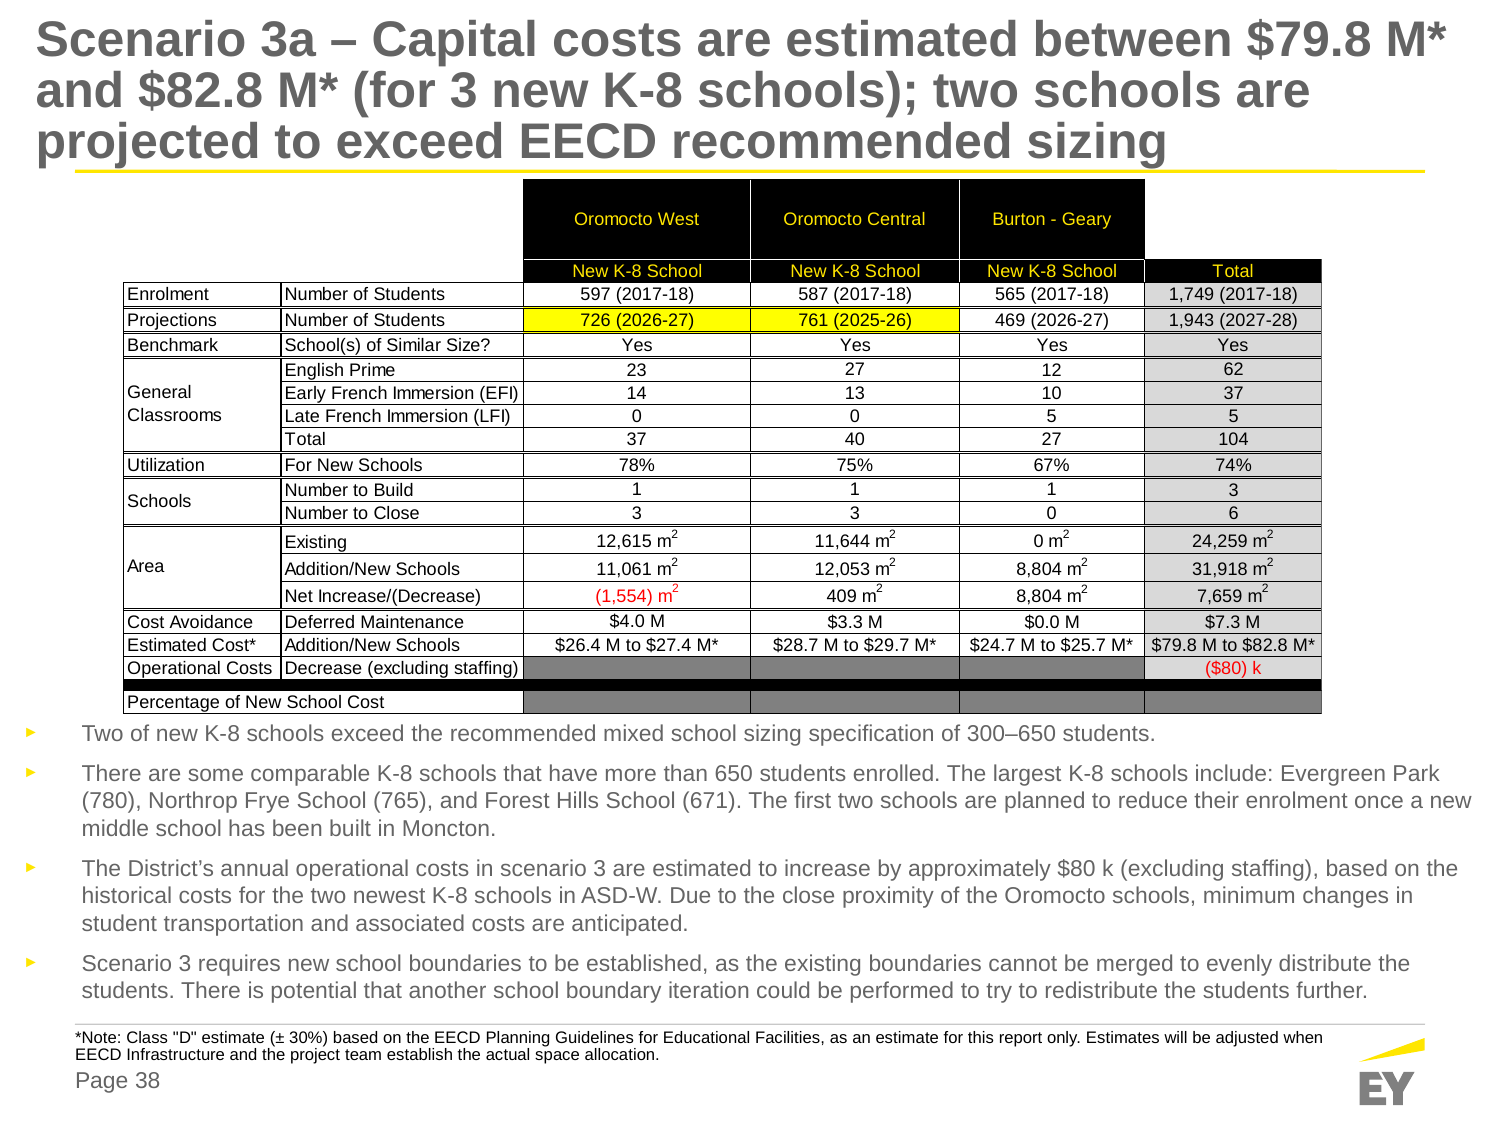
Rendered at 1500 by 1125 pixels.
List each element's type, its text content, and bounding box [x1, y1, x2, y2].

text_box *Note: Class "D" estimate (± 30%) based on the EECD Planning Guidelines for Educational Facilities, as an estimate for this report only. Estimates will be adjusted when EECD Infrastructure and the project team establish the actual space allocation. [75, 1024, 1354, 1082]
list Two of new K-8 schools exceed the recommended mixed school sizing specification of 300–650 students. There are some comparable K-8 schools that have more than 650 students enrolled. The largest K-8 schools include: Evergreen Park (780), Northrop Frye School (765), and Forest Hills School (671). The first two schools are planned to reduce their enrolment once a new middle school has been built in Moncton. The District’s annual operational costs in scenario 3 are estimated to increase by approximately $80 k (excluding staffing), based on the historical costs for the two newest K-8 schools in ASD-W. Due to the close proximity of the Oromocto schools, minimum changes in student transportation and associated costs are anticipated. Scenario 3 requires new school boundaries to be established, as the existing boundaries cannot be merged to evenly distribute the students. There is potential that another school boundary iteration could be performed to try to redistribute the students further. [23, 718, 1478, 1018]
picture [122, 178, 1323, 715]
title Scenario 3a – Capital costs are estimated between $79.8 M* and $82.8 M* (for 3 new K-8 schools); two schools are projected to exceed EECD recommended sizing [35, 16, 1479, 158]
